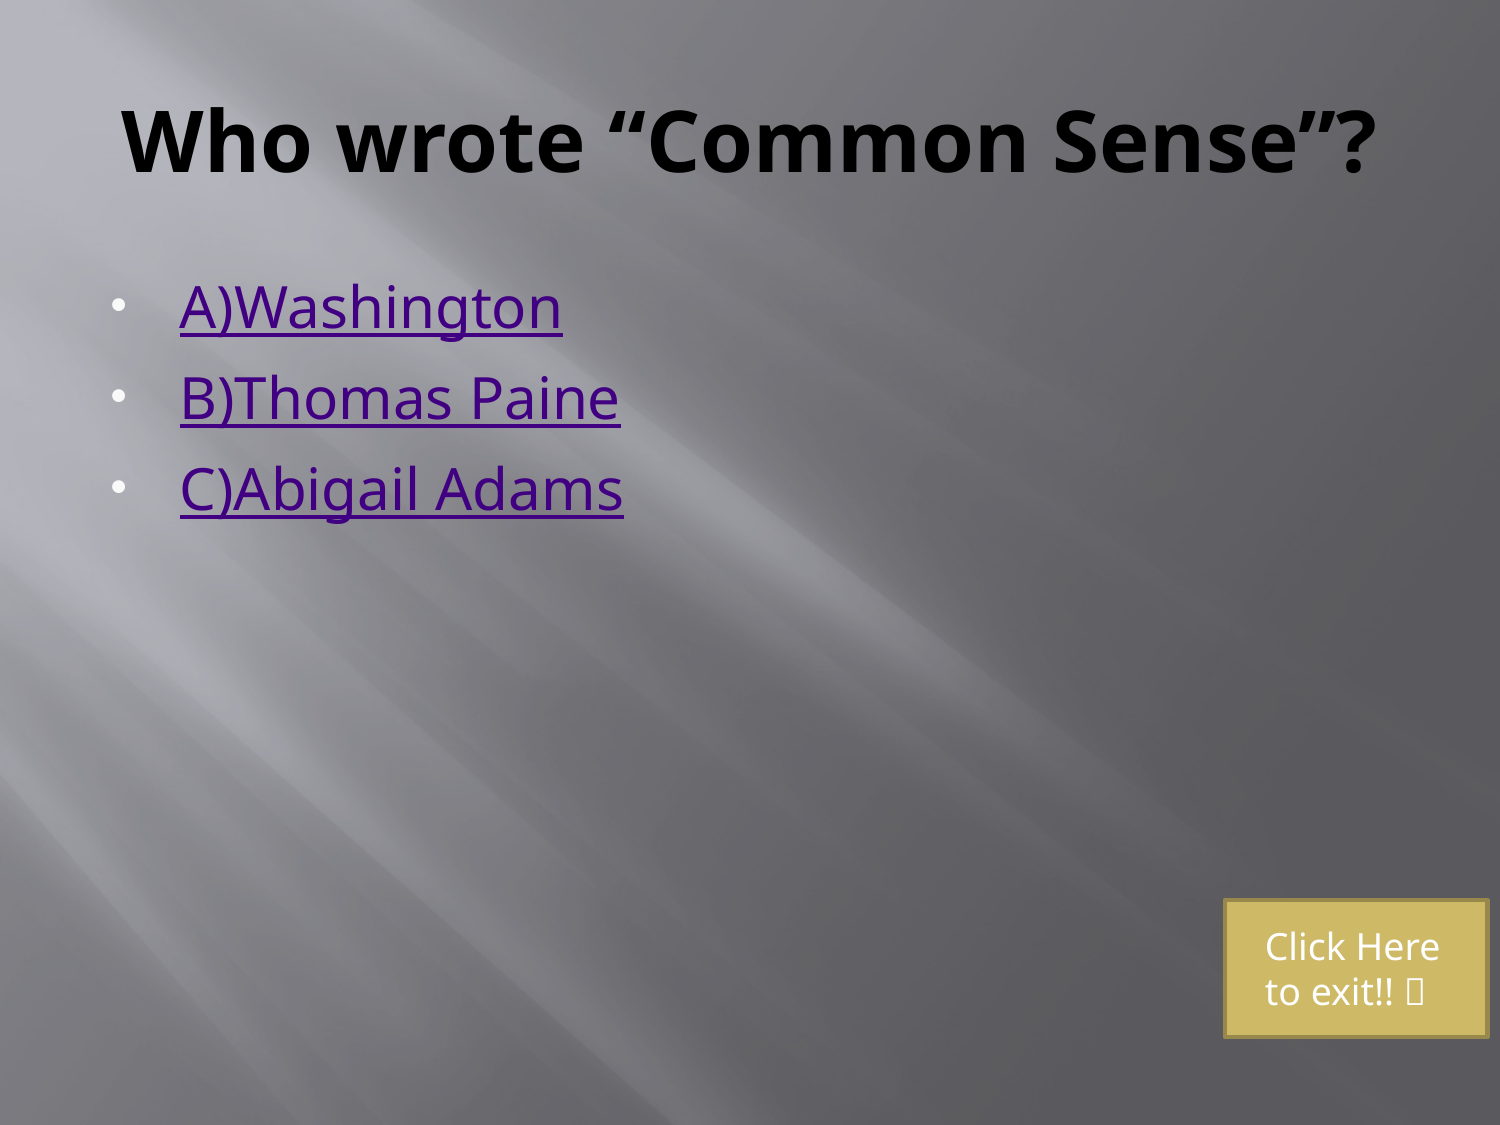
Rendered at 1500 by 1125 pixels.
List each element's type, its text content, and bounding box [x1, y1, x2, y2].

text_box [1223, 898, 1490, 1039]
title Who wrote “Common Sense”? [75, 45, 1425, 233]
text_box Click Here to exit!!  [1249, 915, 1463, 1021]
list A)Washington B)Thomas Paine C)Abigail Adams [75, 262, 1425, 1035]
